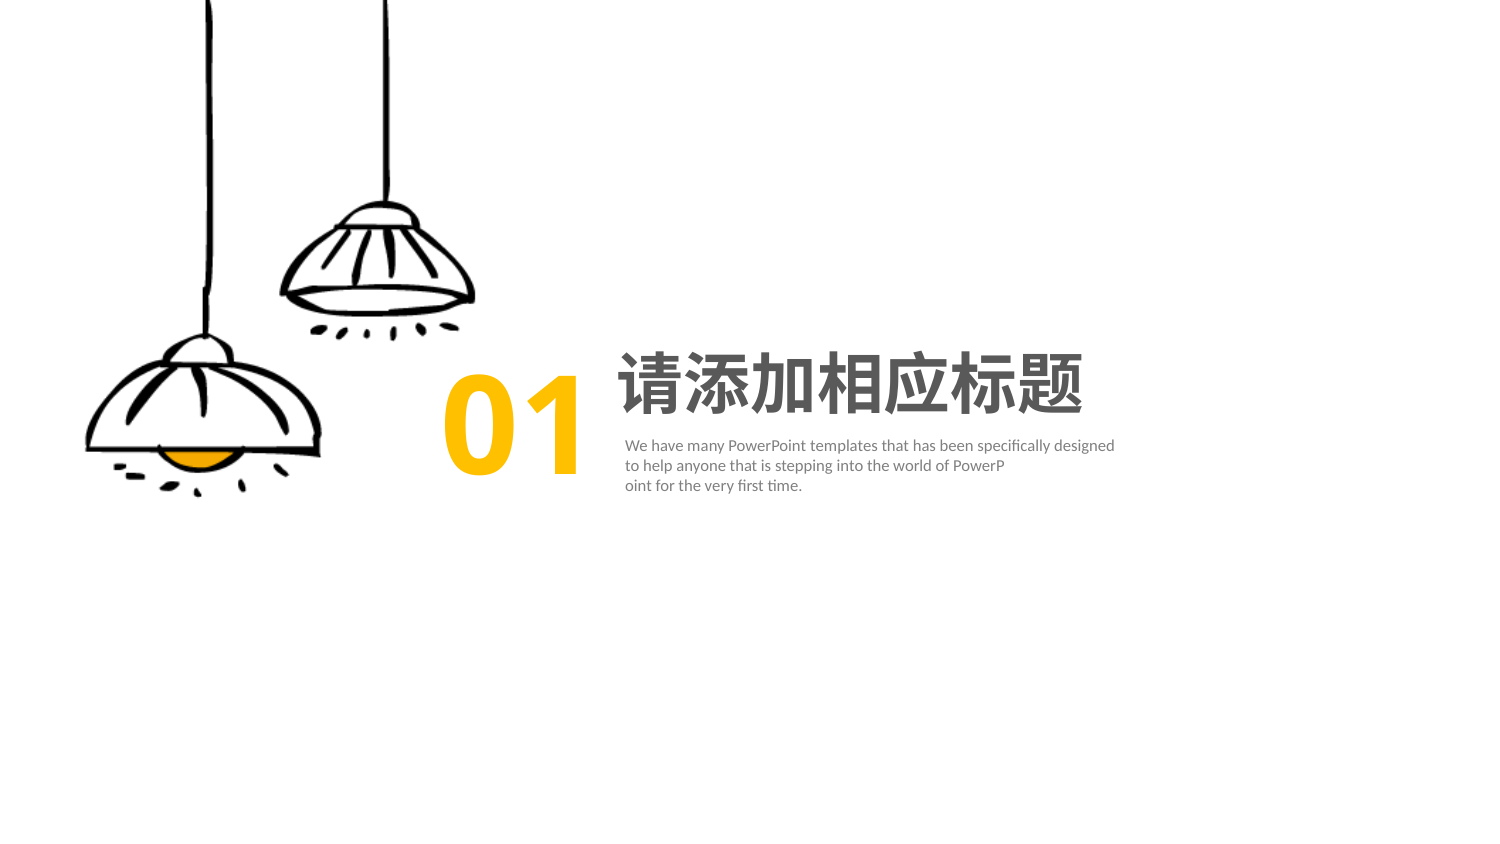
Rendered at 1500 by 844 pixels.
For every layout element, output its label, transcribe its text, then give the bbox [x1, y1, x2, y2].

picture [0, 0, 689, 666]
text_box 请添加相应标题 [693, 334, 1100, 429]
text_box We have many PowerPoint templates that has been specifically designed to help anyone that is stepping into the world of PowerP oint for the very first time. [693, 435, 1127, 496]
